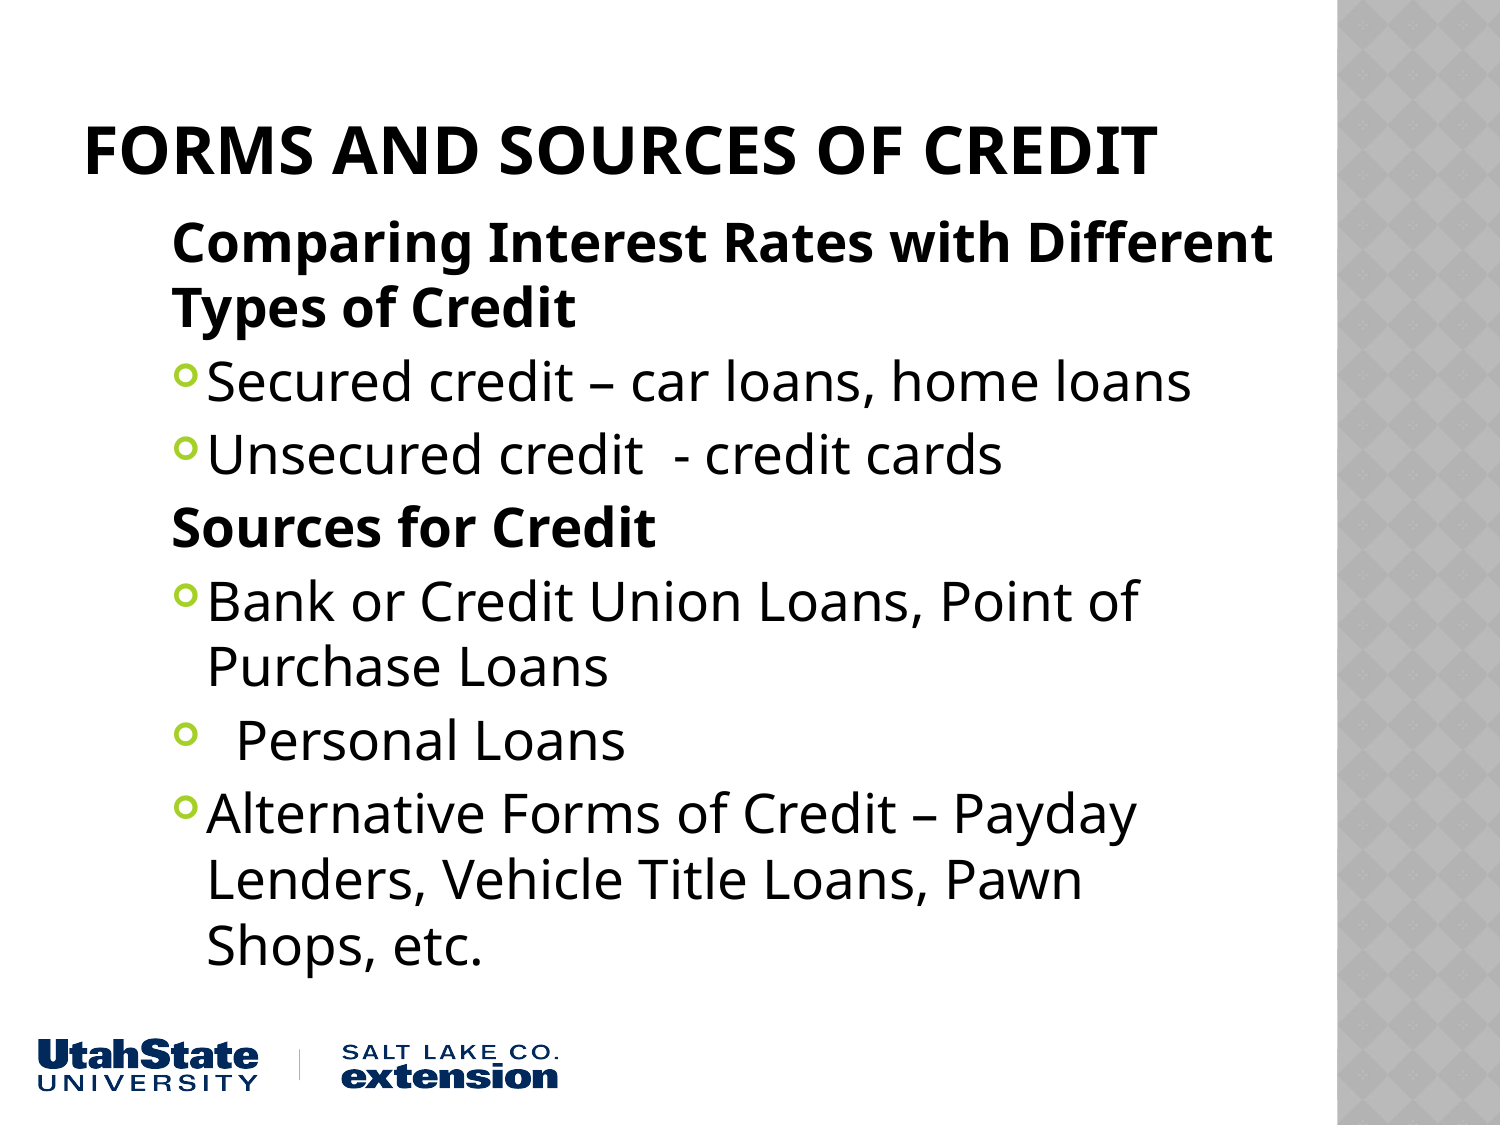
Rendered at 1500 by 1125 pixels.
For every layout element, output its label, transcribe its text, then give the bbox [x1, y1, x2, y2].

title Forms and Sources of Credit [75, 52, 1263, 188]
picture [24, 1017, 575, 1113]
list Comparing Interest Rates with Different Types of Credit Secured credit – car loans, home loans Unsecured credit - credit cards Sources for Credit Bank or Credit Union Loans, Point of Purchase Loans Personal Loans Alternative Forms of Credit – Payday Lenders, Vehicle Title Loans, Pawn Shops, etc. [75, 200, 1338, 995]
